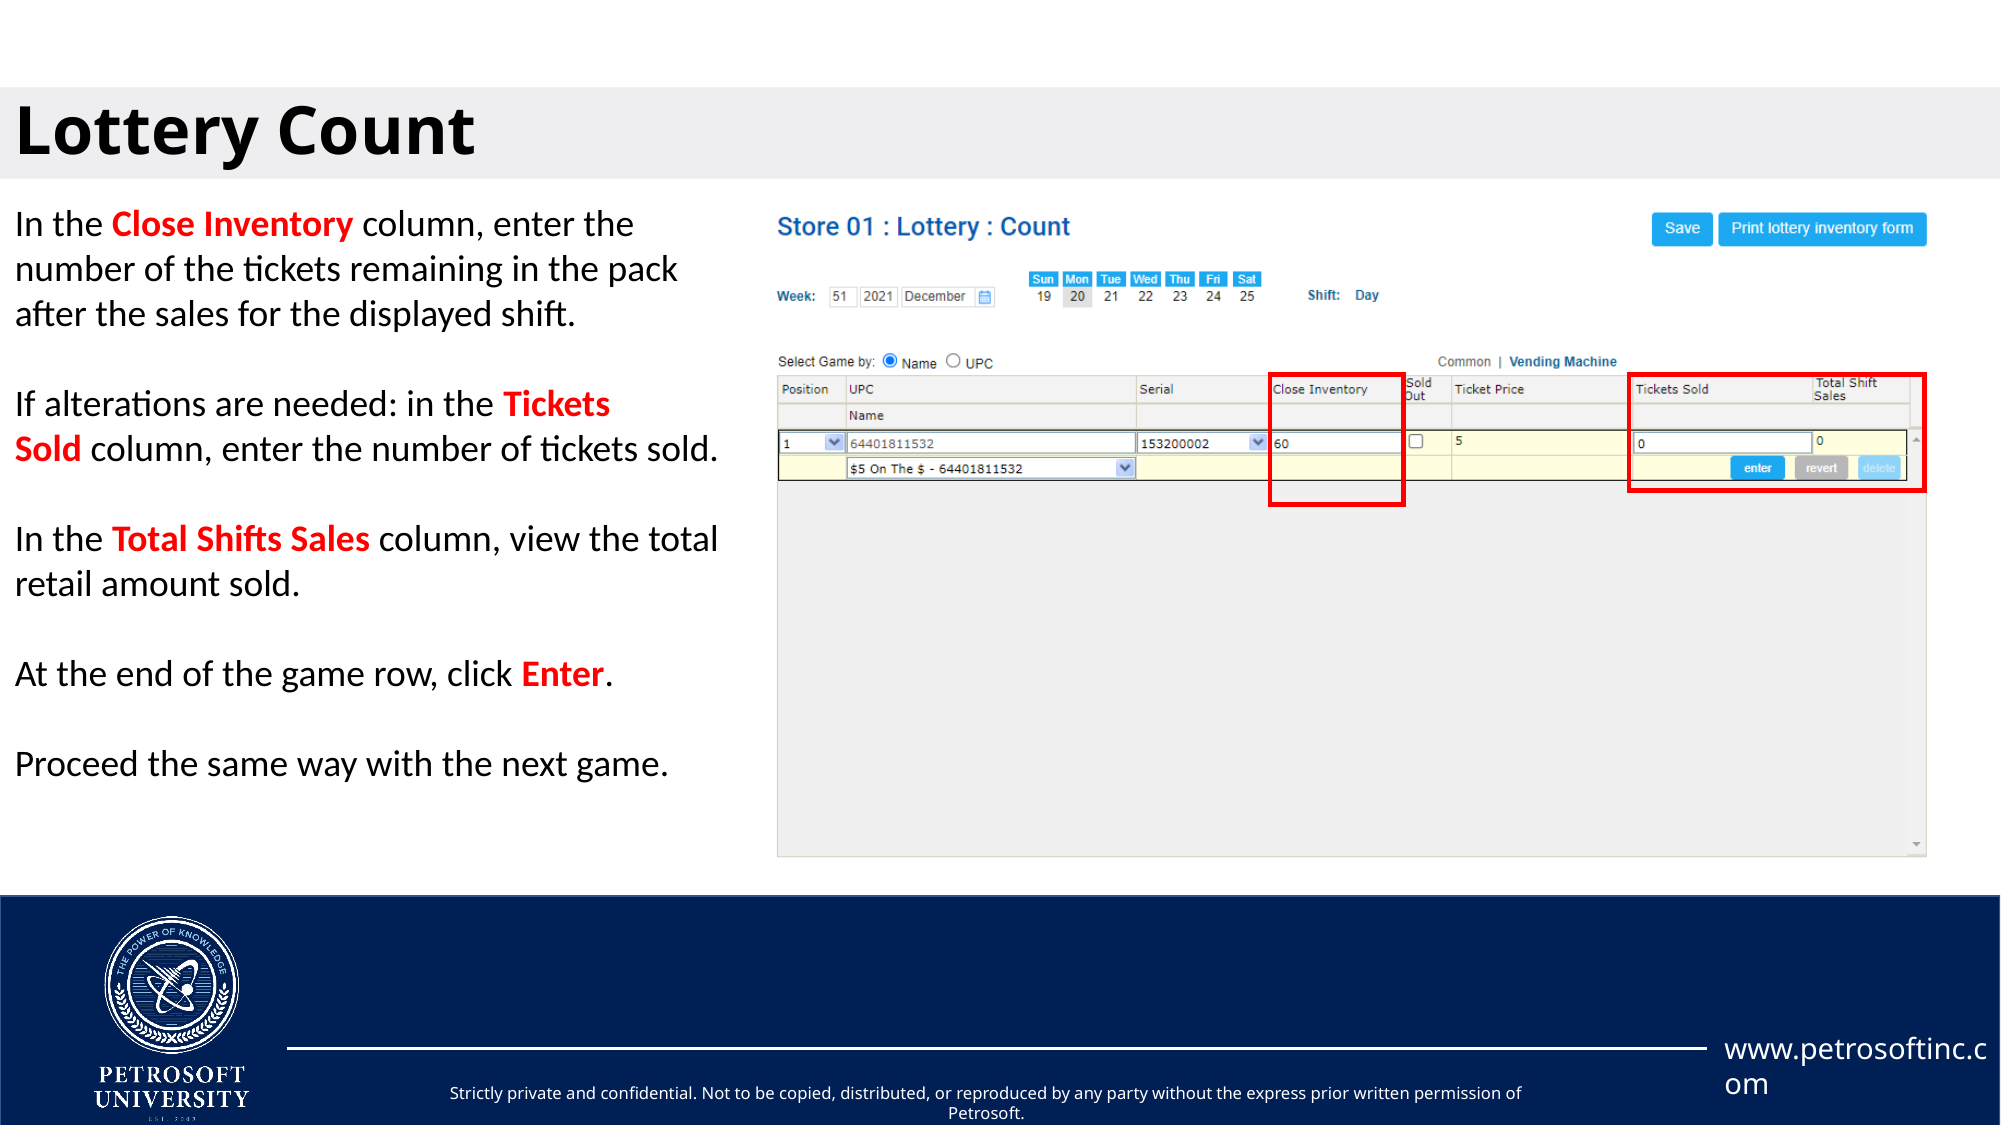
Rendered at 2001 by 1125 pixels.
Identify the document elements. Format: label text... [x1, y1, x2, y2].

title Lottery Count [0, 89, 1863, 175]
picture [94, 916, 249, 1121]
picture [765, 206, 1952, 889]
text_box In the Close Inventory column, enter the number of the tickets remaining in the pack after the sales for the displayed shift. If alterations are needed: in the Tickets Sold column, enter the number of tickets sold. In the Total Shifts Sales column, view the total retail amount sold. At the end of the game row, click Enter. Proceed the same way with the next game. [0, 191, 766, 837]
